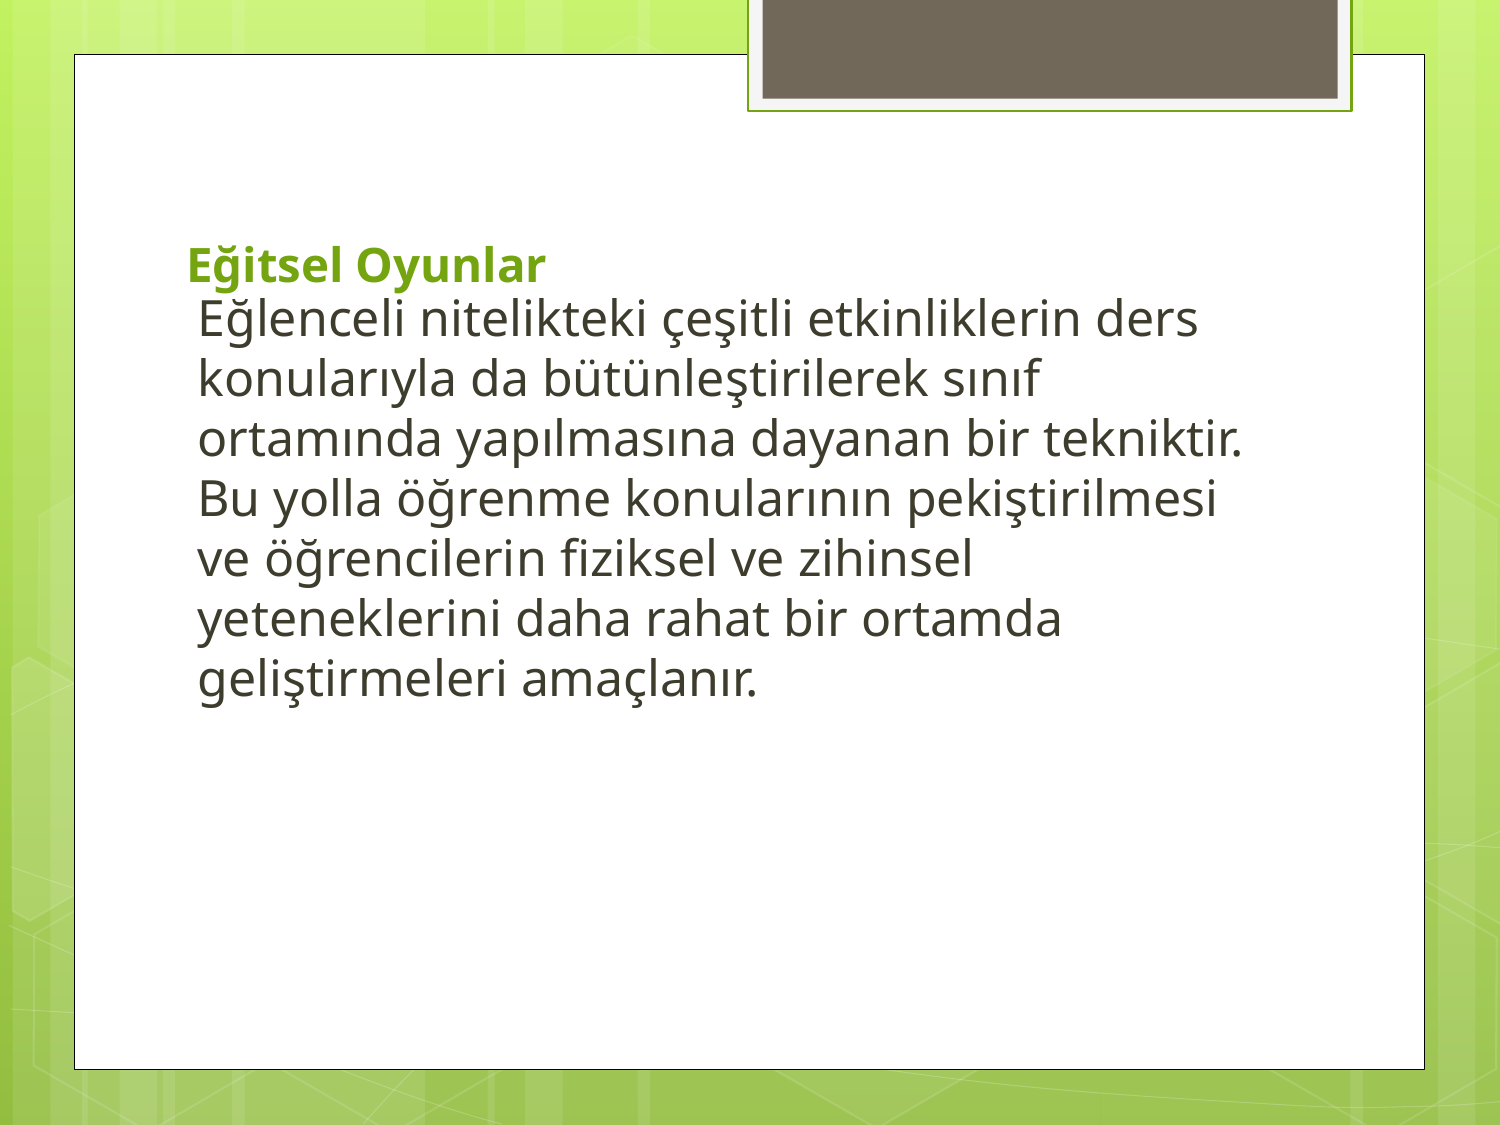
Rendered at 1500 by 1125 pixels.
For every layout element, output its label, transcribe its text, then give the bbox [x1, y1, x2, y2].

list Eğlenceli nitelikteki çeşitli etkinliklerin ders konularıyla da bütünleştirilerek sınıf ortamında yapılmasına dayanan bir tekniktir. Bu yolla öğrenme konularının pekiştirilmesi ve öğrencilerin fiziksel ve zihinsel yeteneklerini daha rahat bir ortamda geliştirmeleri amaçlanır. [171, 278, 1283, 957]
title Eğitsel Oyunlar [171, 168, 1324, 357]
